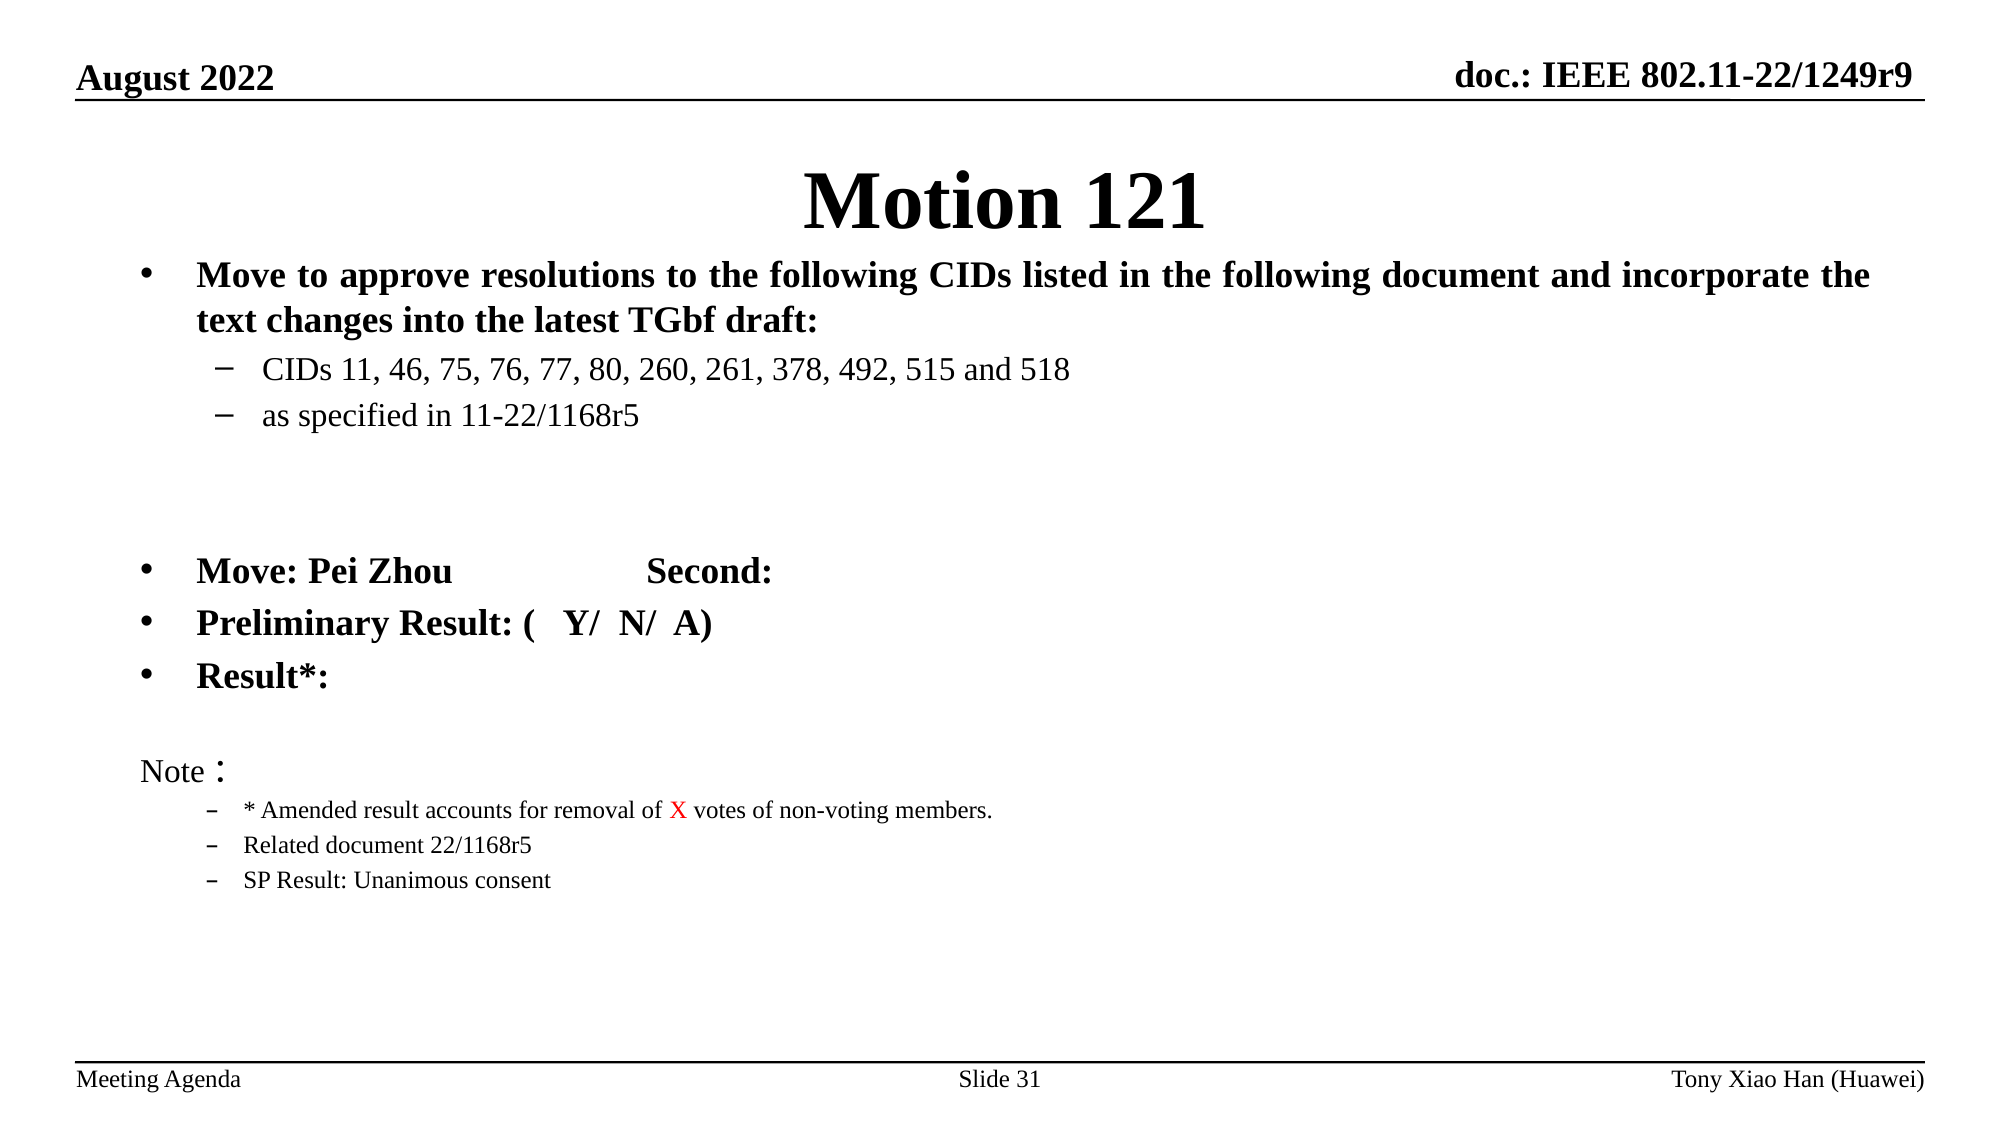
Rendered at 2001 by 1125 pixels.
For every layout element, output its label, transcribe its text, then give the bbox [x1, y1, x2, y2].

text_box Motion 121 [368, 137, 1644, 212]
text_box Move to approve resolutions to the following CIDs listed in the following document and incorporate the text changes into the latest TGbf draft: CIDs 11, 46, 75, 76, 77, 80, 260, 261, 378, 492, 515 and 518 as specified in 11-22/1168r5 Move: Pei Zhou Second: Preliminary Result: ( Y/ N/ A) Result*: Note： * Amended result accounts for removal of X votes of non-voting members. Related document 22/1168r5 SP Result: Unanimous consent [125, 212, 1888, 900]
